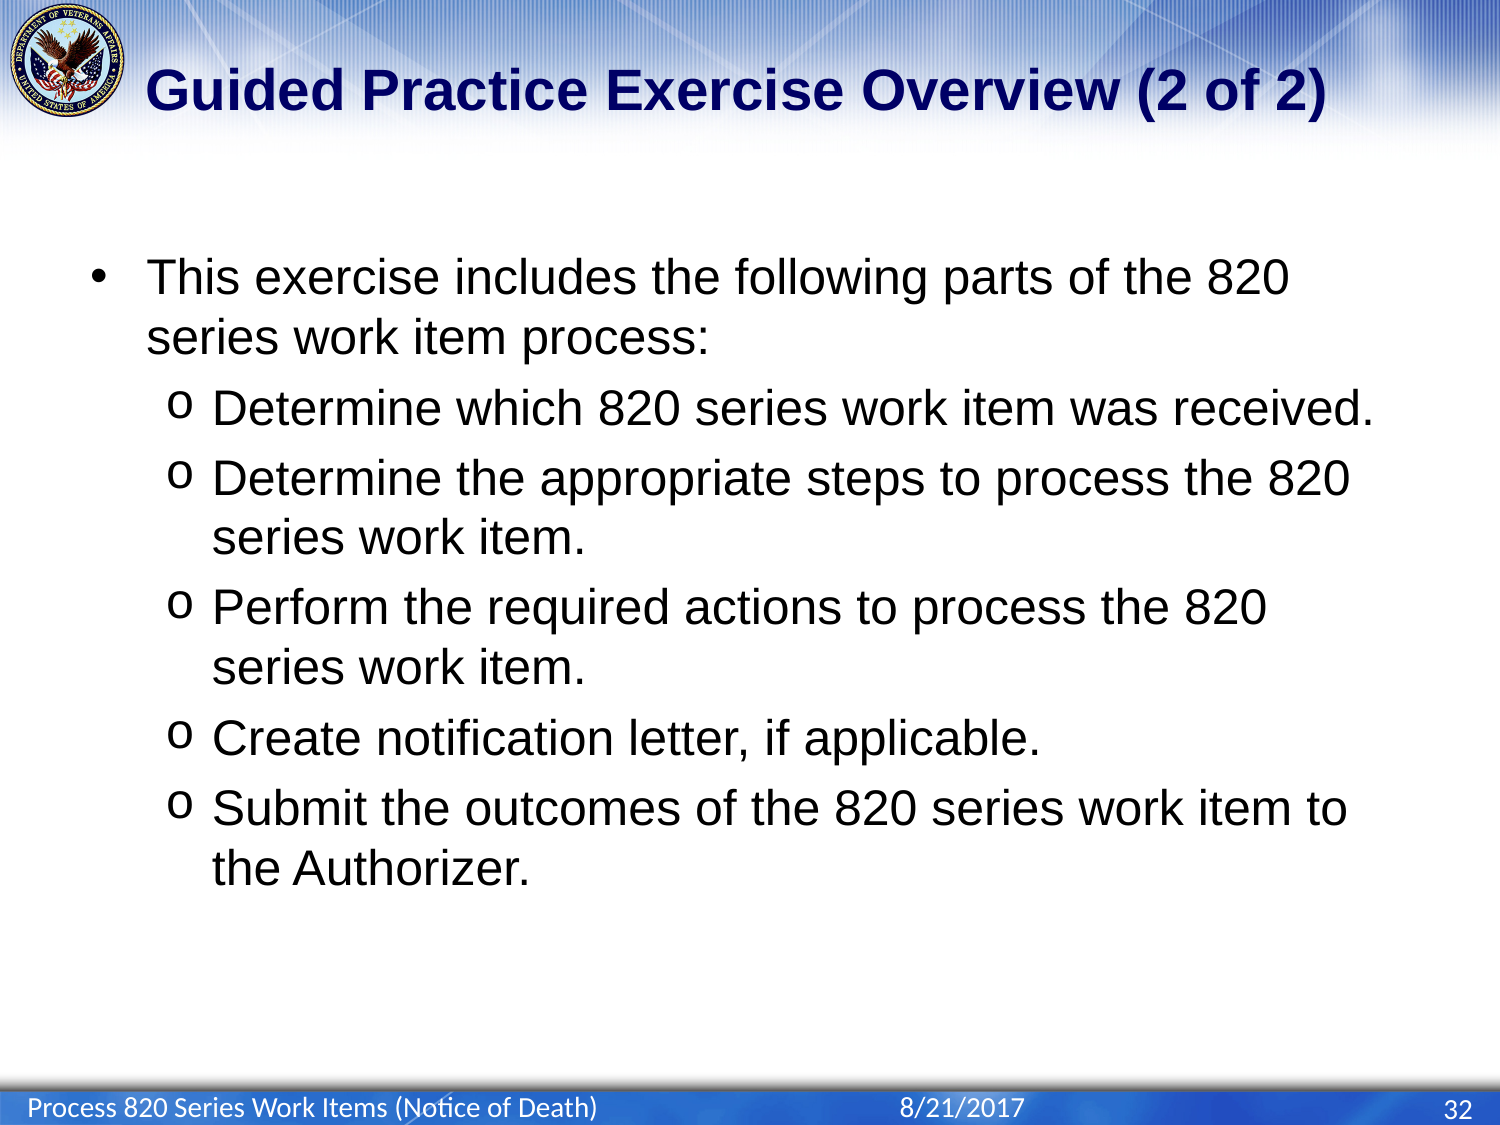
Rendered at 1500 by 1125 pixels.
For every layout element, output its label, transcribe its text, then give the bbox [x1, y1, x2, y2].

list This exercise includes the following parts of the 820 series work item process: Determine which 820 series work item was received. Determine the appropriate steps to process the 820 series work item. Perform the required actions to process the 820 series work item. Create notification letter, if applicable. Submit the outcomes of the 820 series work item to the Authorizer. [75, 237, 1425, 980]
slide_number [737, 1081, 1188, 1119]
slide_number 32 [1188, 1083, 1488, 1119]
footer Process 820 Series Work Items (Notice of Death) [12, 1081, 714, 1119]
title Guided Practice Exercise Overview (2 of 2) [0, 0, 1475, 175]
picture [0, 0, 1500, 1125]
